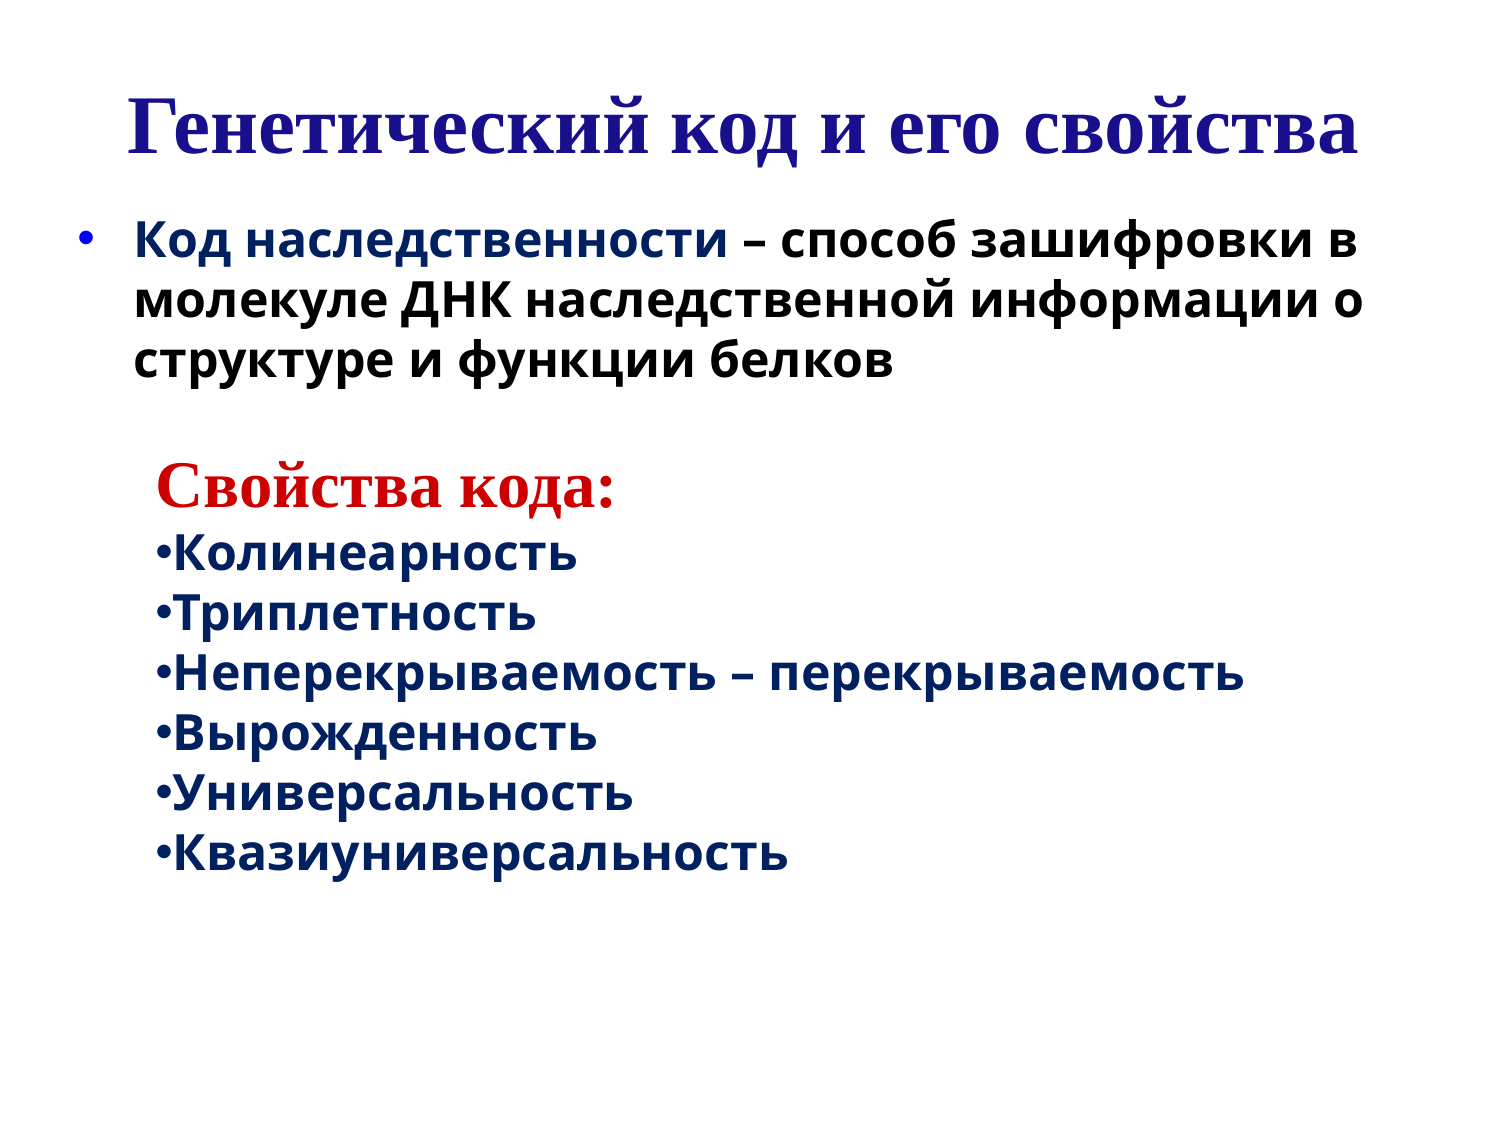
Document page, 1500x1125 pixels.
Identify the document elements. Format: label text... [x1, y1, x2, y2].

list Код наследственности – способ зашифровки в молекуле ДНК наследственной информации о структуре и функции белков [62, 200, 1500, 438]
text_box Свойства кода: Колинеарность Триплетность Неперекрываемость – перекрываемость Вырожденность Универсальность Квазиуниверсальность [140, 433, 1313, 1089]
text_box Генетический код и его свойства [99, 62, 1388, 178]
title [75, 45, 1425, 200]
